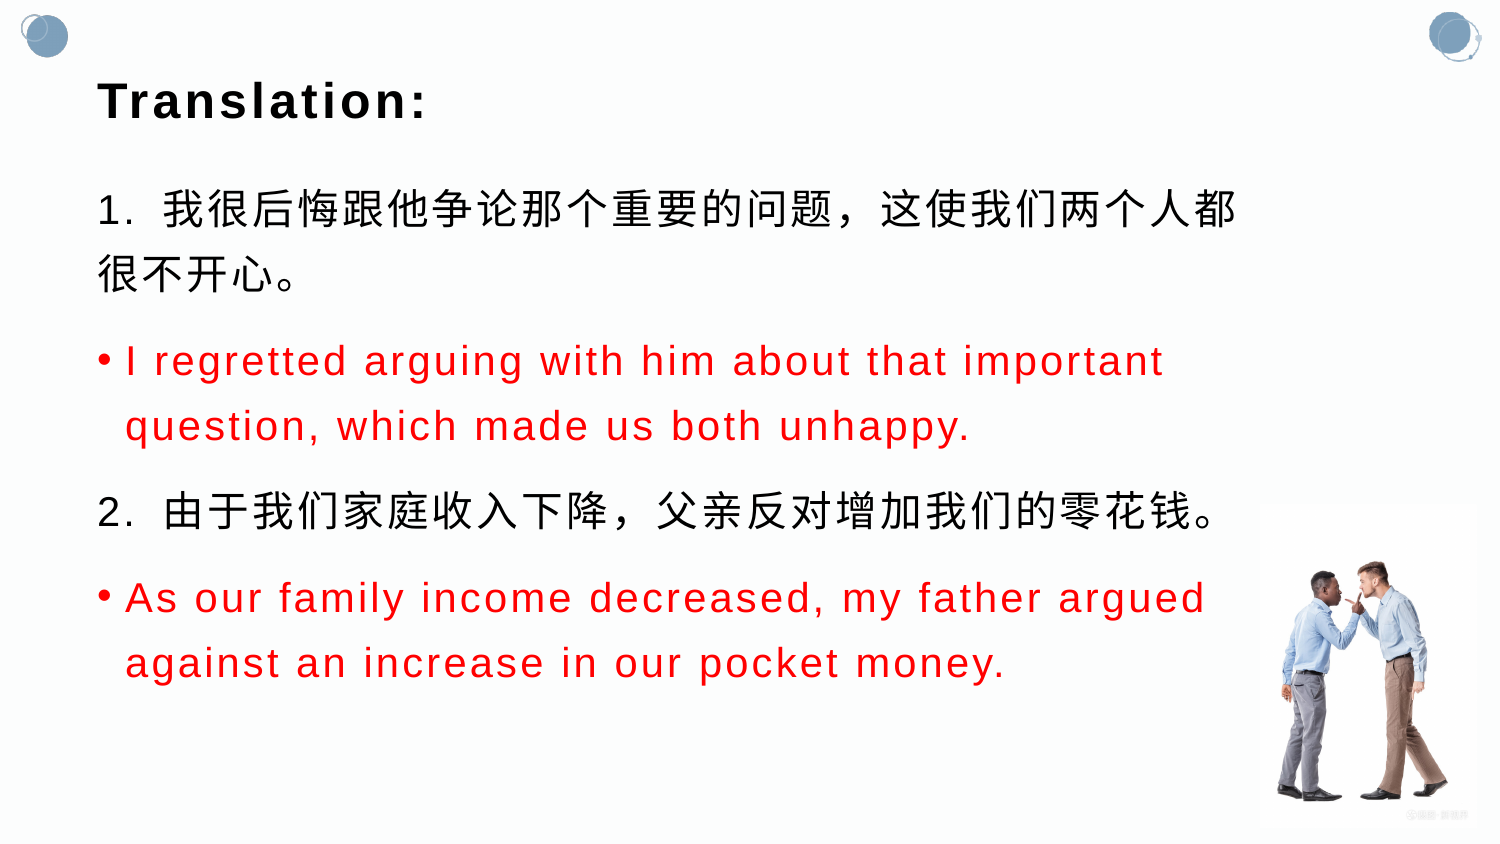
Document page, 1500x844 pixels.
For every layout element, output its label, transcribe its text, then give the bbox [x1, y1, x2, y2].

picture [0, 0, 89, 73]
picture [1260, 504, 1477, 828]
title Translation: [82, 37, 1418, 161]
picture [1411, 0, 1500, 73]
list 1. 我很后悔跟他争论那个重要的问题，这使我们两个人都很不开心。 I regretted arguing with him about that important question, which made us both unhappy. 2. 由于我们家庭收入下降，父亲反对增加我们的零花钱。 As our family income decreased, my father argued against an increase in our pocket money. [82, 160, 1270, 763]
